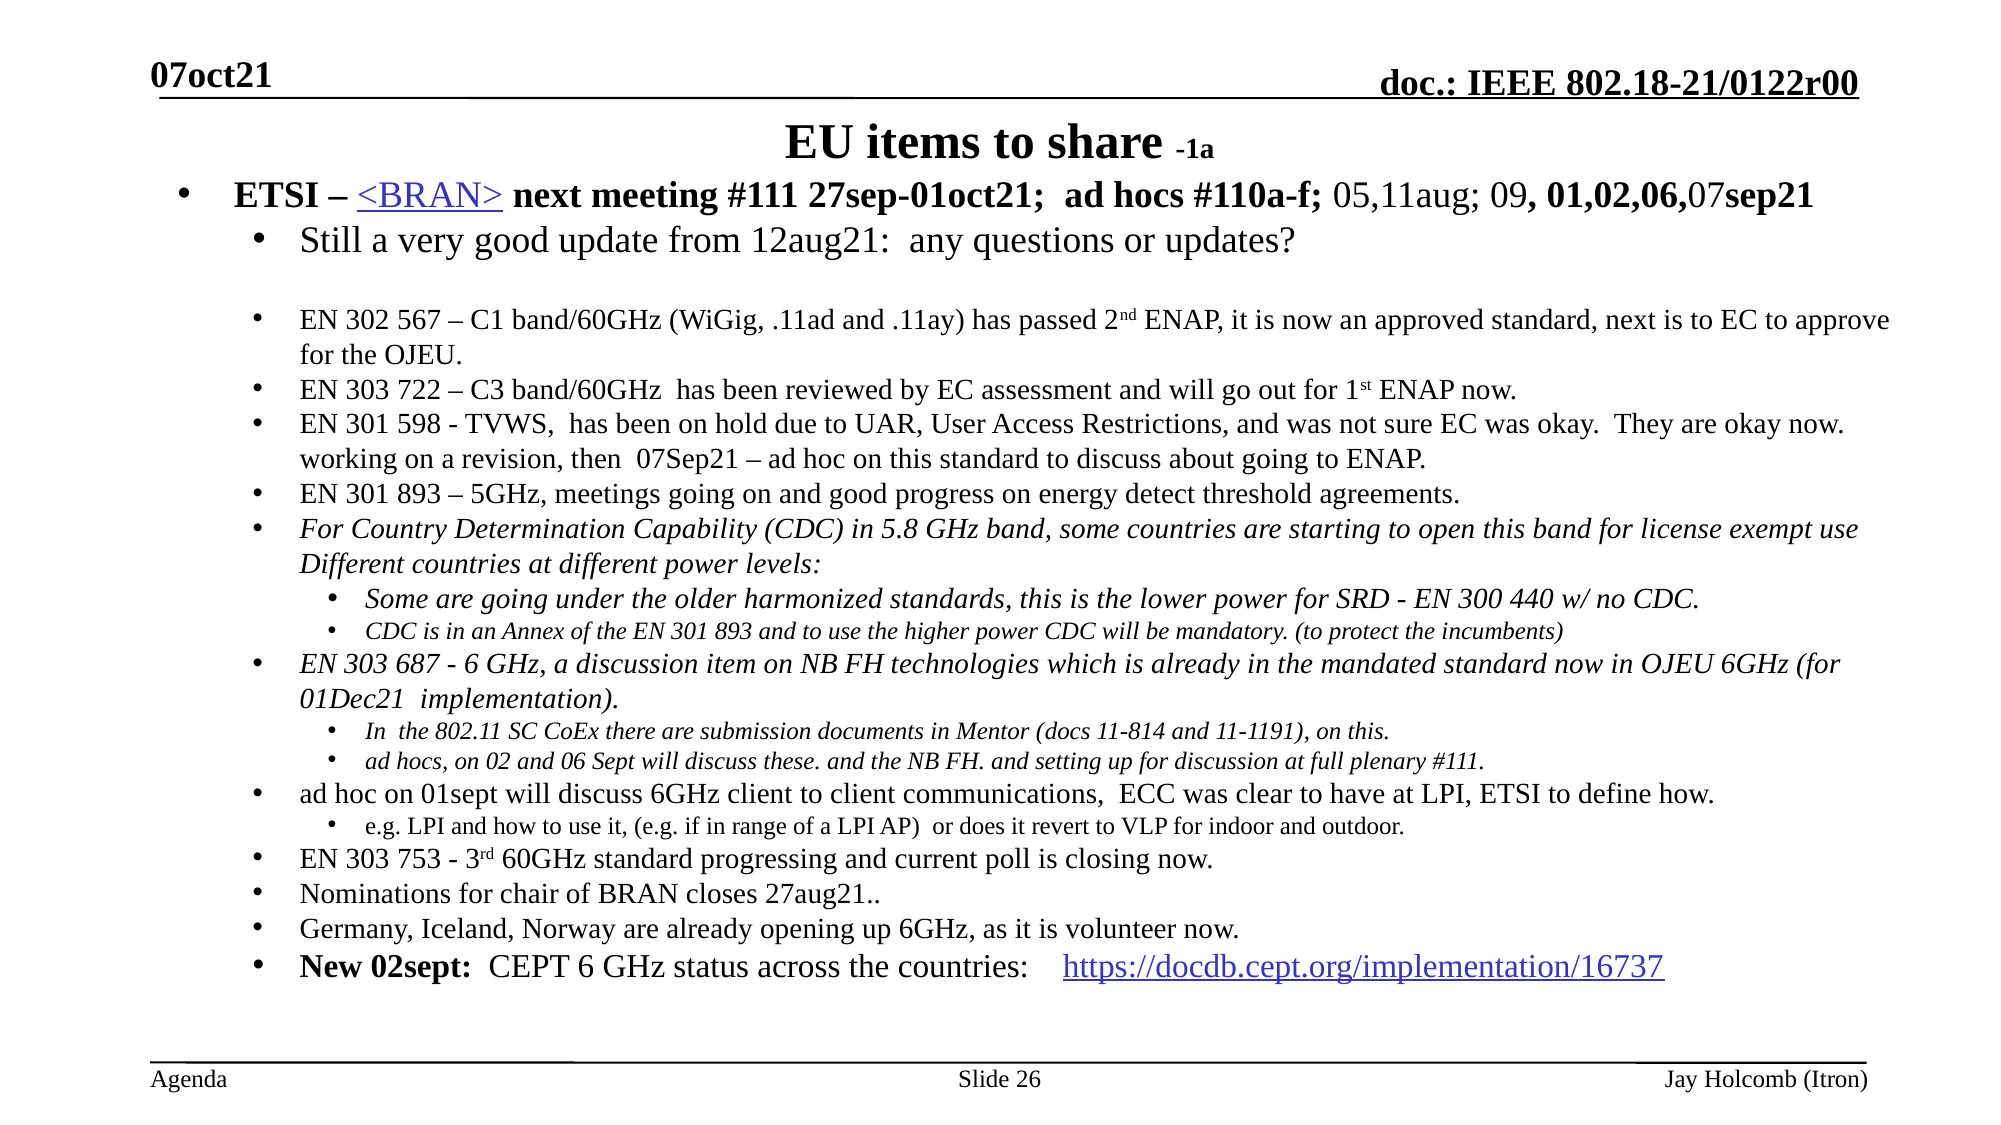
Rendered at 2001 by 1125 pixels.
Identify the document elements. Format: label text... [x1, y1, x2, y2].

slide_number Slide 26 [933, 1061, 1067, 1123]
footer Jay Holcomb (Itron) [1171, 1061, 1869, 1093]
title EU items to share -1a [362, 100, 1638, 162]
list ETSI – <BRAN> next meeting #111 27sep-01oct21; ad hocs #110a-f; 05,11aug; 09, 01,02,06,07sep21 Still a very good update from 12aug21: any questions or updates? EN 302 567 – C1 band/60GHz (WiGig, .11ad and .11ay) has passed 2nd ENAP, it is now an approved standard, next is to EC to approve for the OJEU. EN 303 722 – C3 band/60GHz has been reviewed by EC assessment and will go out for 1st ENAP now. EN 301 598 - TVWS, has been on hold due to UAR, User Access Restrictions, and was not sure EC was okay. They are okay now. working on a revision, then 07Sep21 – ad hoc on this standard to discuss about going to ENAP. EN 301 893 – 5GHz, meetings going on and good progress on energy detect threshold agreements. For Country Determination Capability (CDC) in 5.8 GHz band, some countries are starting to open this band for license exempt use Different countries at different power levels: Some are going under the older harmonized standards, this is the lower power for SRD - EN 300 440 w/ no CDC. CDC is in an Annex of the EN 301 893 and to use the higher power CDC will be mandatory. (to protect the incumbents) EN 303 687 - 6 GHz, a discussion item on NB FH technologies which is already in the mandated standard now in OJEU 6GHz (for 01Dec21 implementation). In the 802.11 SC CoEx there are submission documents in Mentor (docs 11-814 and 11-1191), on this. ad hocs, on 02 and 06 Sept will discuss these. and the NB FH. and setting up for discussion at full plenary #111. ad hoc on 01sept will discuss 6GHz client to client communications, ECC was clear to have at LPI, ETSI to define how. e.g. LPI and how to use it, (e.g. if in range of a LPI AP) or does it revert to VLP for indoor and outdoor. EN 303 753 - 3rd 60GHz standard progressing and current poll is closing now. Nominations for chair of BRAN closes 27aug21.. Germany, Iceland, Norway are already opening up 6GHz, as it is volunteer now. New 02sept: CEPT 6 GHz status across the countries: https://docdb.cept.org/implementation/16737 [162, 162, 1938, 925]
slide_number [149, 49, 651, 95]
